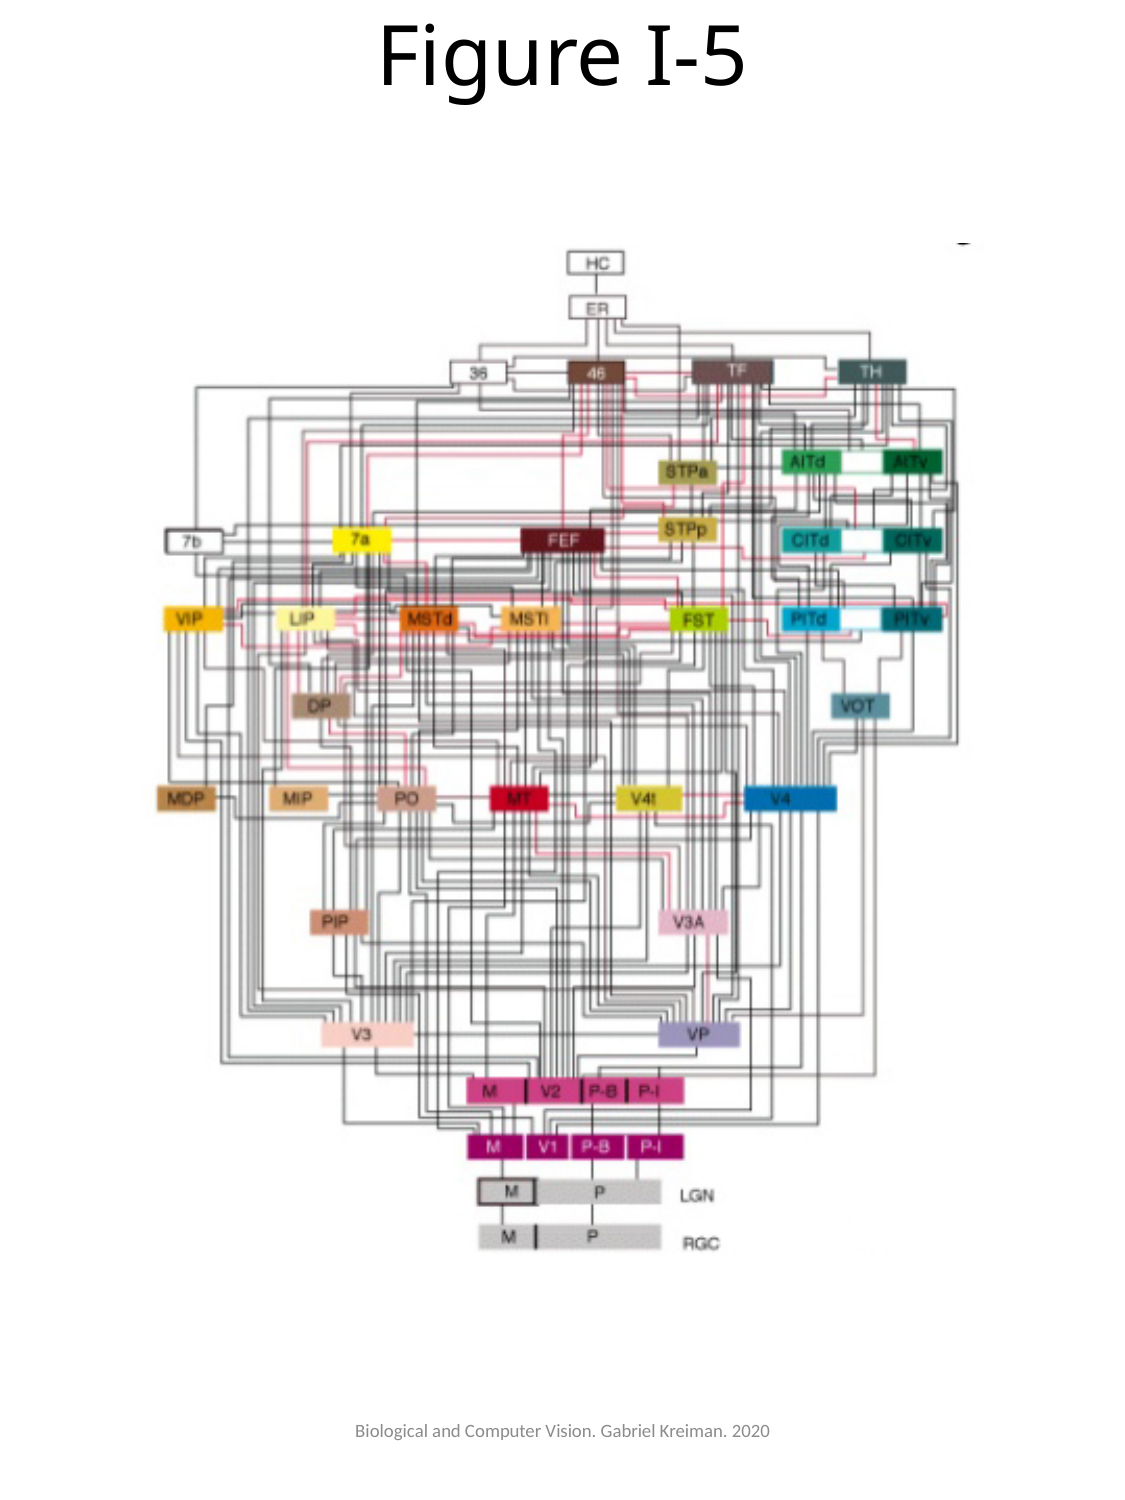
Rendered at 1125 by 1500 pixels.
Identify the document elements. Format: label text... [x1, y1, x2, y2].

title Figure I-5 [77, 0, 1048, 118]
picture [137, 243, 986, 1257]
footer Biological and Computer Vision. Gabriel Kreiman. 2020 [0, 1390, 1125, 1471]
